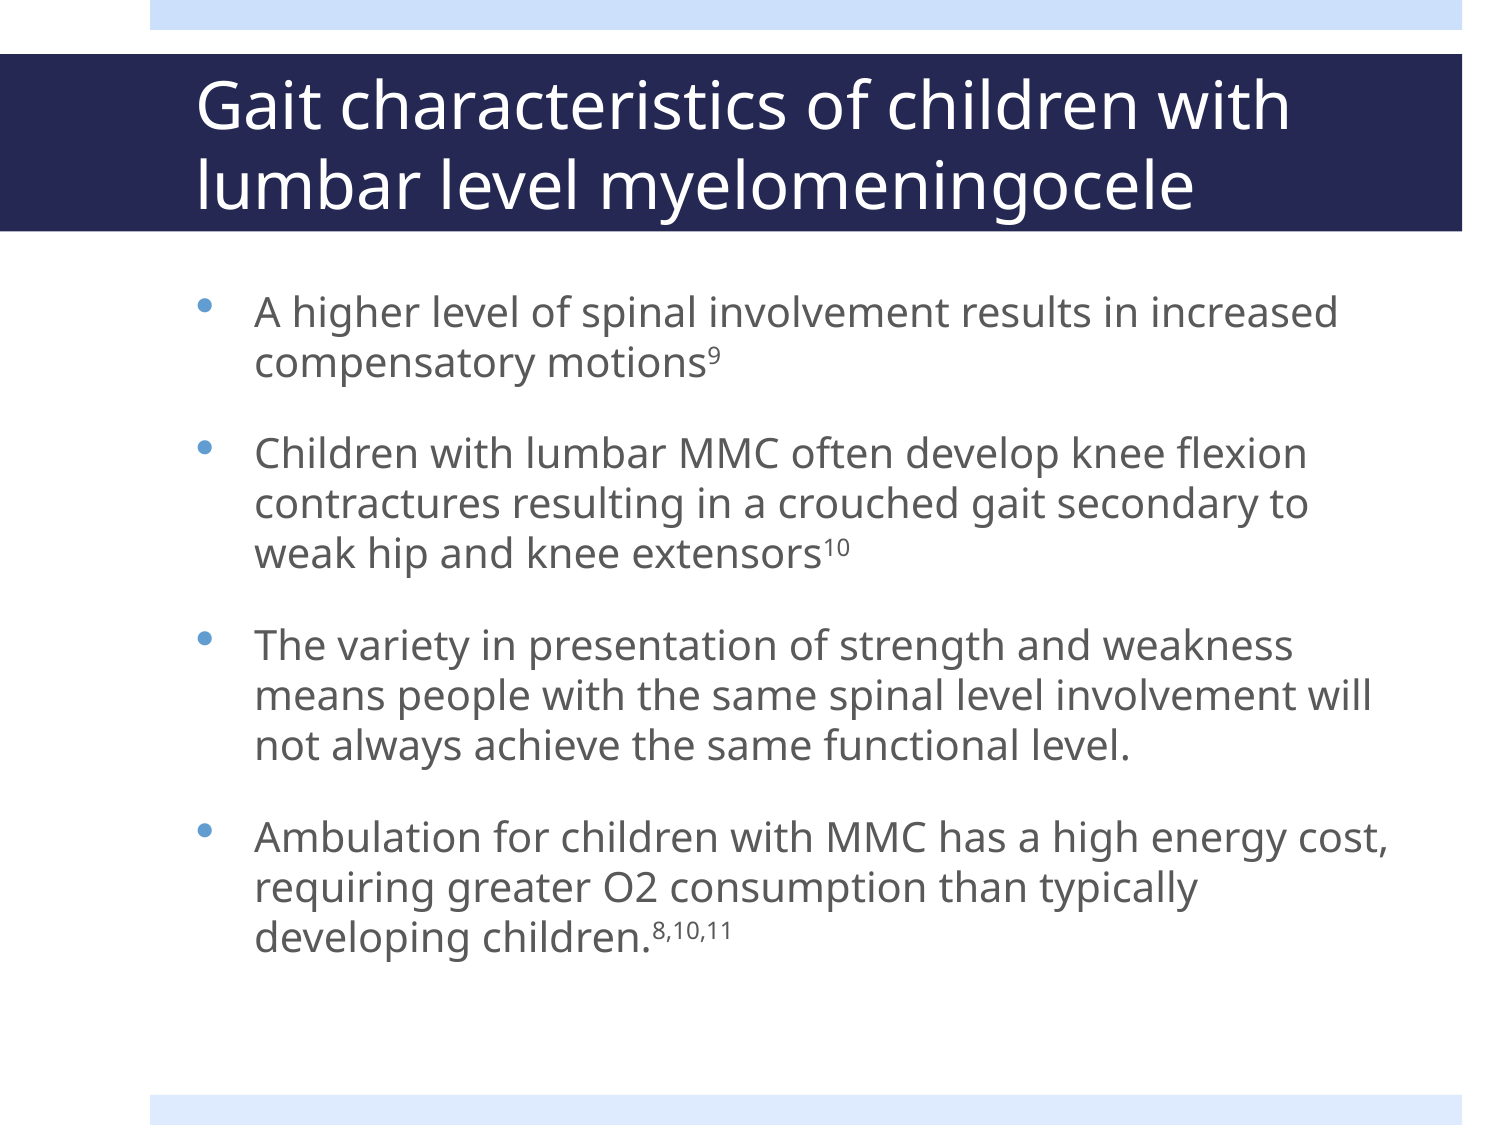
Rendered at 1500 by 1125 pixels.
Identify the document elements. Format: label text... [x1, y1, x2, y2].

list A higher level of spinal involvement results in increased compensatory motions9 Children with lumbar MMC often develop knee flexion contractures resulting in a crouched gait secondary to weak hip and knee extensors10 The variety in presentation of strength and weakness means people with the same spinal level involvement will not always achieve the same functional level. Ambulation for children with MMC has a high energy cost, requiring greater O2 consumption than typically developing children.8,10,11 [182, 277, 1432, 1068]
title Gait characteristics of children with lumbar level myelomeningocele [0, 54, 1463, 232]
